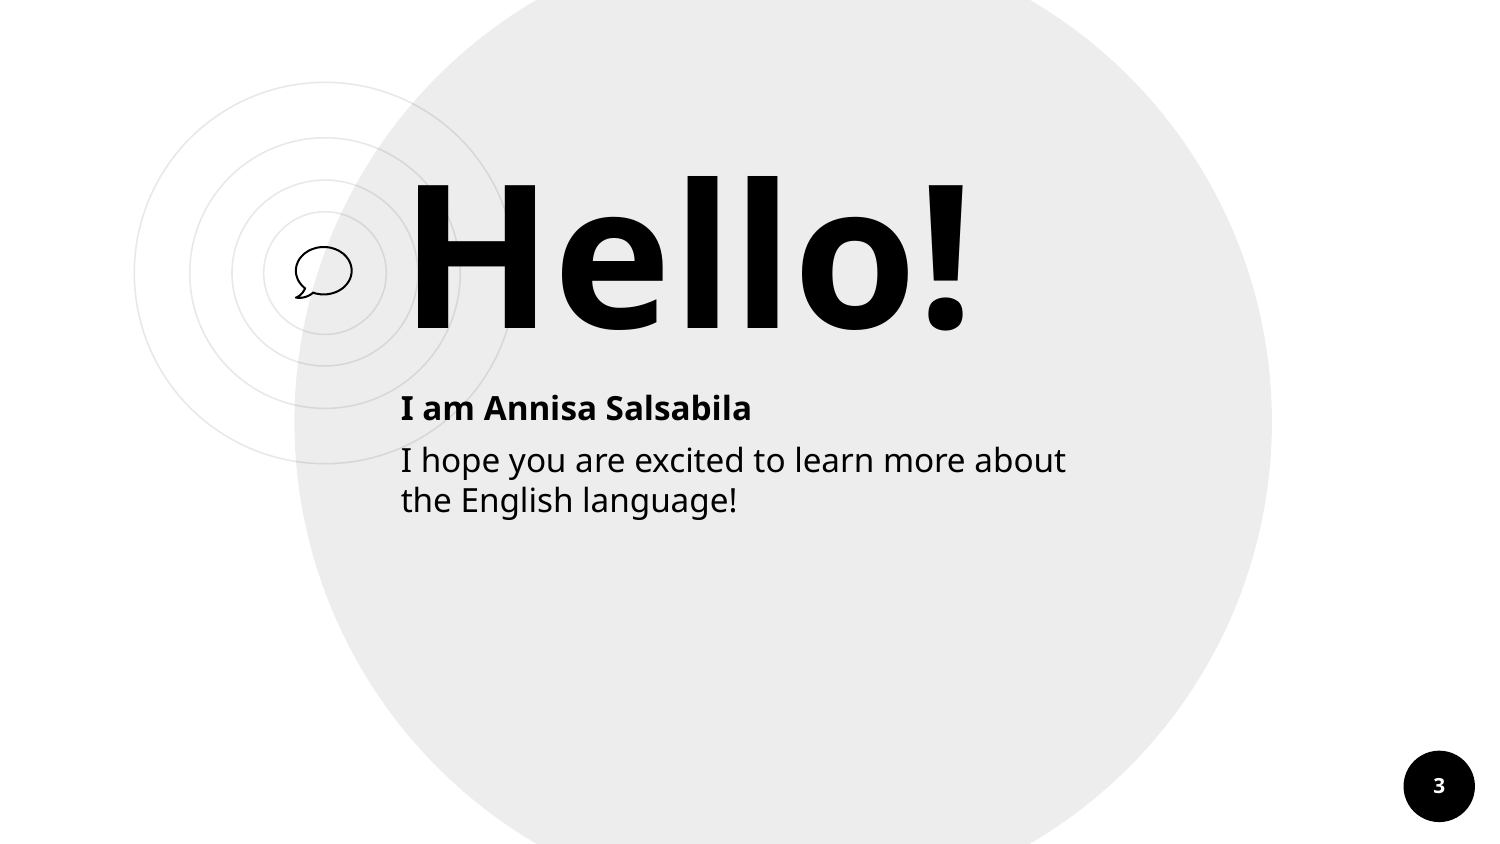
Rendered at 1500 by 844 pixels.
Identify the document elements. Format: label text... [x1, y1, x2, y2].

slide_number ‹#› [1403, 750, 1475, 823]
subtitle I am Annisa Salsabila I hope you are excited to learn more about the English language! [385, 371, 1142, 664]
title Hello! [385, 193, 1142, 371]
